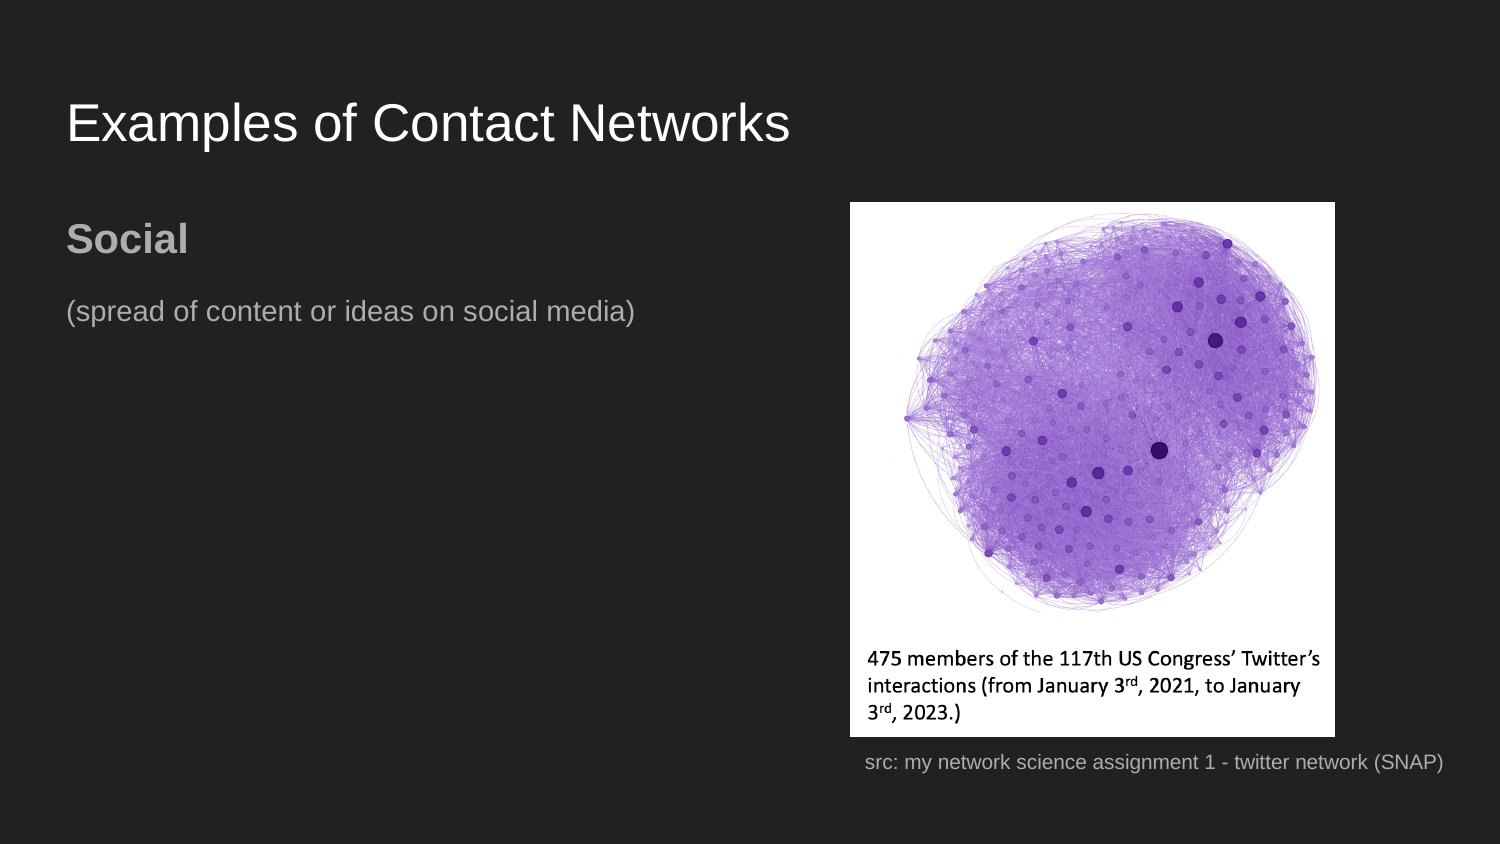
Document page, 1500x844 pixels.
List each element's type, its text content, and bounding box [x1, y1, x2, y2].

picture [849, 201, 1335, 737]
title Examples of Contact Networks [51, 72, 1449, 167]
text_box src: my network science assignment 1 - twitter network (SNAP) [850, 736, 1470, 787]
list Social (spread of content or ideas on social media) [51, 189, 1449, 750]
